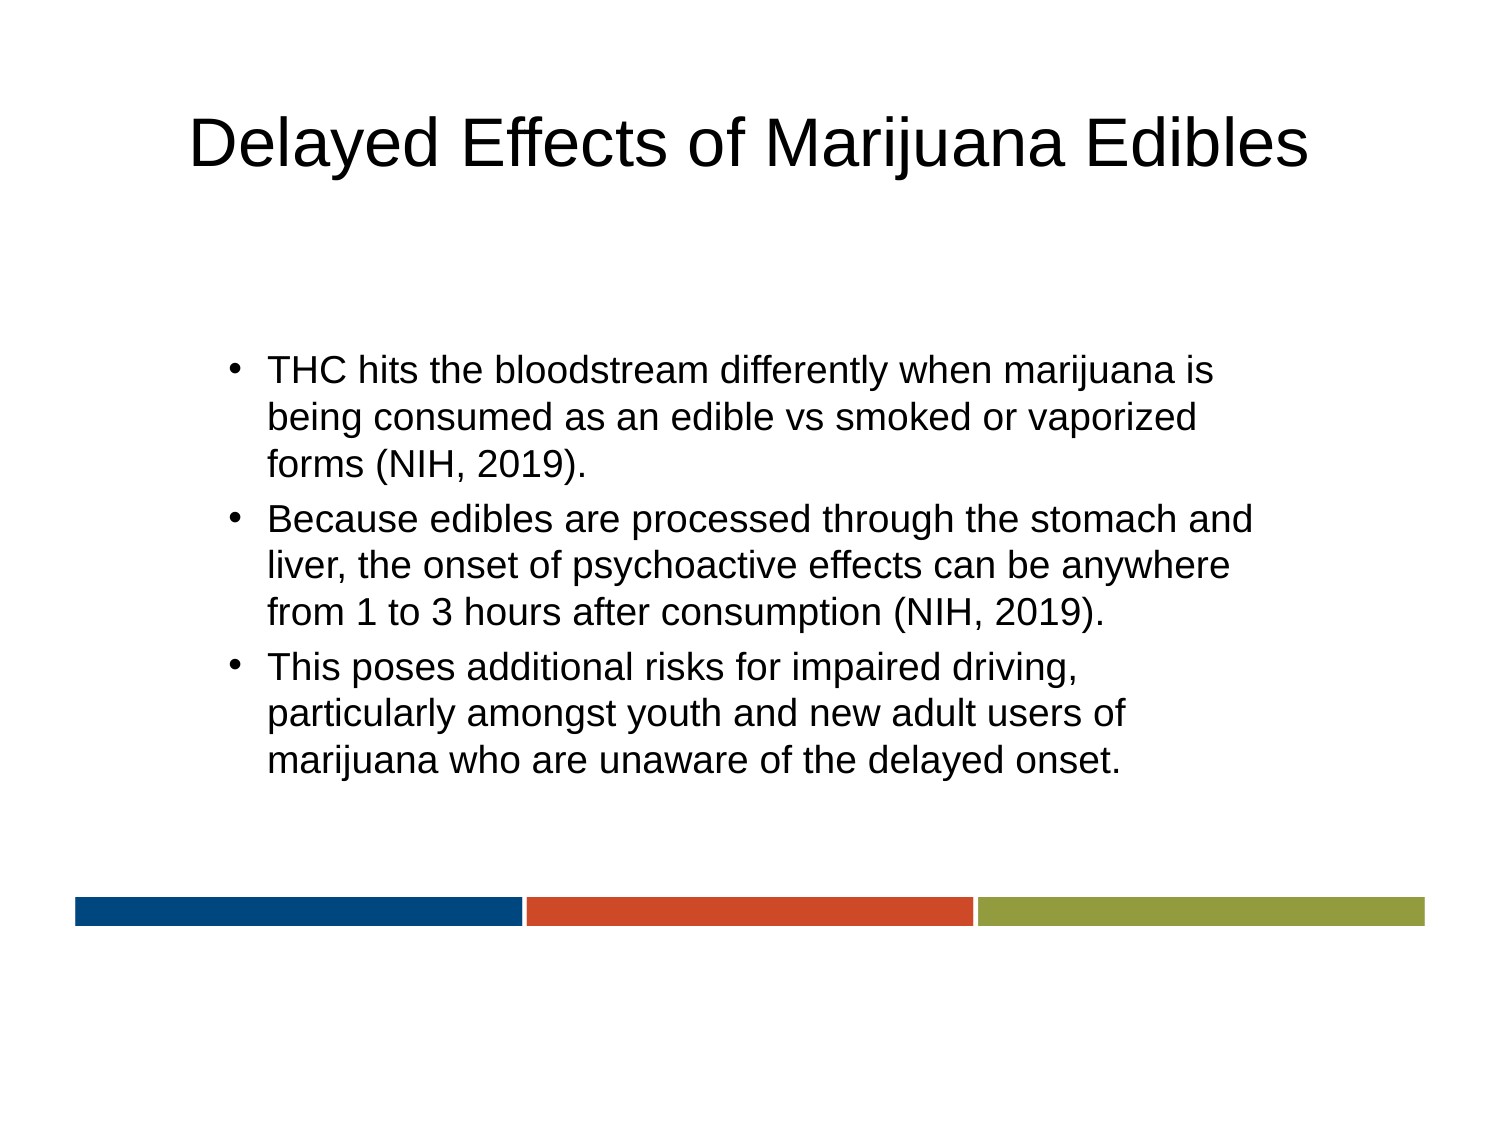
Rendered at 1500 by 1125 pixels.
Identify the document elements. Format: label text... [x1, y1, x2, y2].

picture [74, 897, 1426, 926]
title Delayed Effects of Marijuana Edibles [75, 45, 1425, 233]
list THC hits the bloodstream differently when marijuana is being consumed as an edible vs smoked or vaporized forms (NIH, 2019). Because edibles are processed through the stomach and liver, the onset of psychoactive effects can be anywhere from 1 to 3 hours after consumption (NIH, 2019). This poses additional risks for impaired driving, particularly amongst youth and new adult users of marijuana who are unaware of the delayed onset. [213, 337, 1273, 827]
